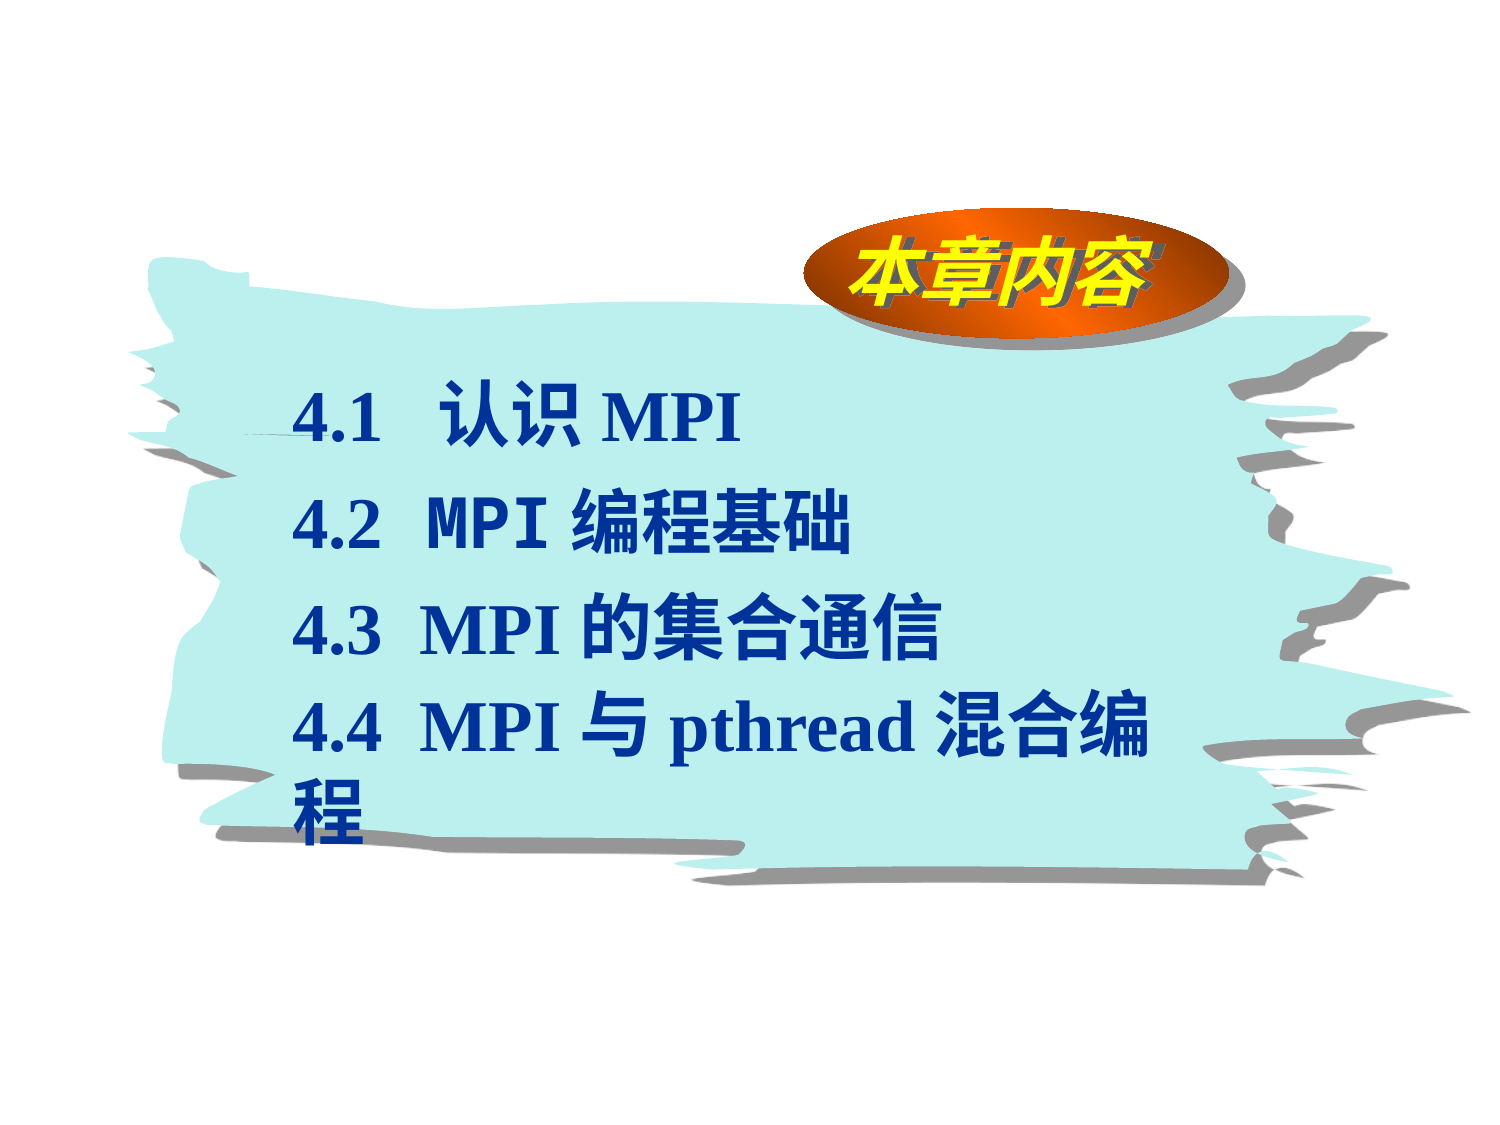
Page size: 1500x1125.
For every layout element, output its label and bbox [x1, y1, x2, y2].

text_box [123, 207, 1467, 870]
